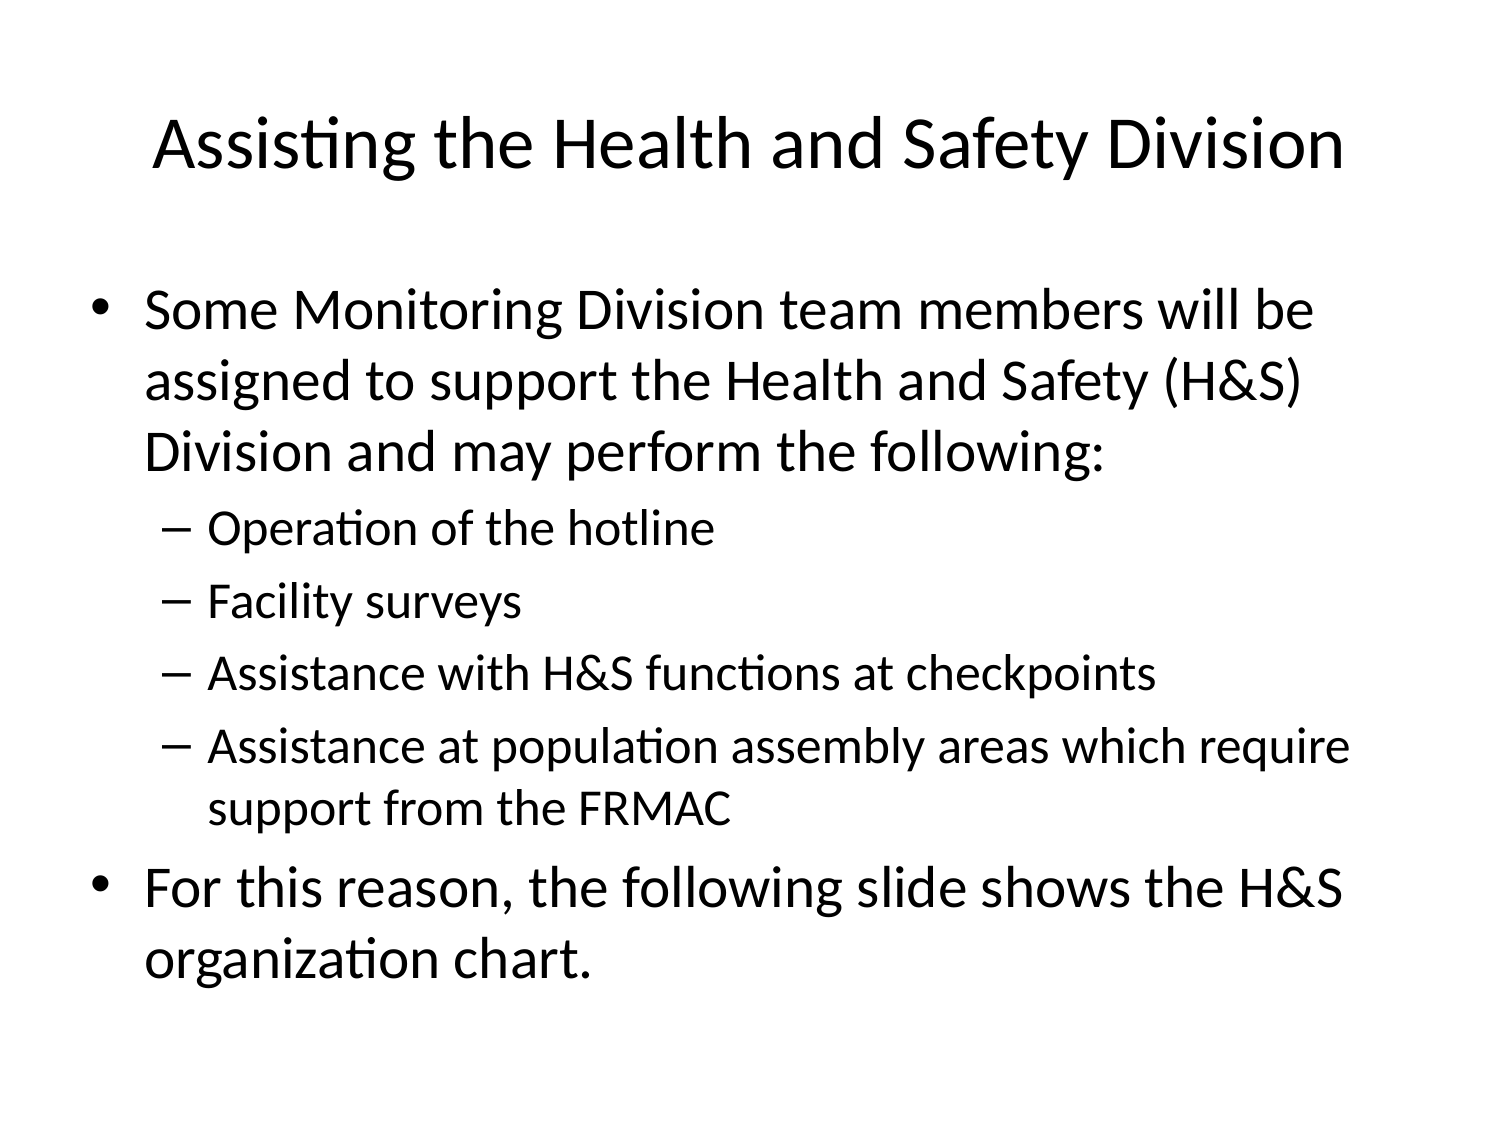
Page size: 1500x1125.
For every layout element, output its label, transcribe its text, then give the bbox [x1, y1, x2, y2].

list Some Monitoring Division team members will be assigned to support the Health and Safety (H&S) Division and may perform the following: Operation of the hotline Facility surveys Assistance with H&S functions at checkpoints Assistance at population assembly areas which require support from the FRMAC For this reason, the following slide shows the H&S organization chart. [75, 262, 1425, 1005]
title Assisting the Health and Safety Division [75, 45, 1425, 233]
